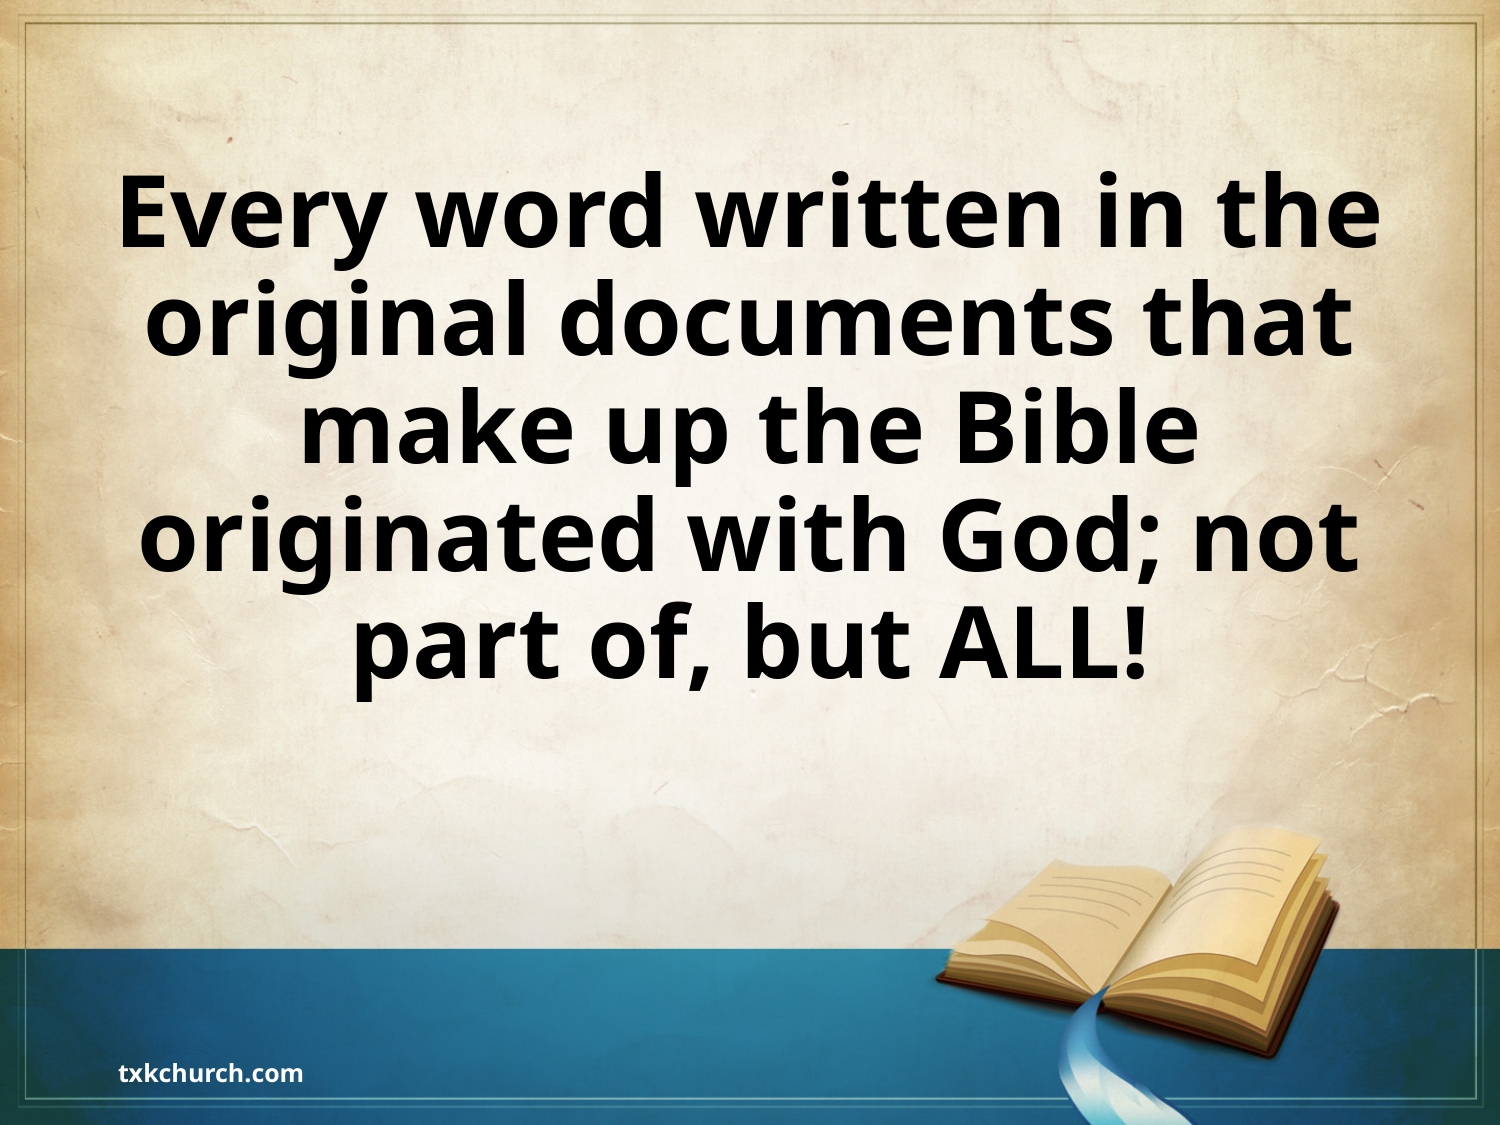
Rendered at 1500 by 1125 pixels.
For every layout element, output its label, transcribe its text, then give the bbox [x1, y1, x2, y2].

slide_number txkchurch.com [103, 1042, 441, 1103]
list Every word written in the original documents that make up the Bible originated with God; not part of, but ALL! [83, 153, 1416, 868]
picture [0, 0, 1500, 1125]
